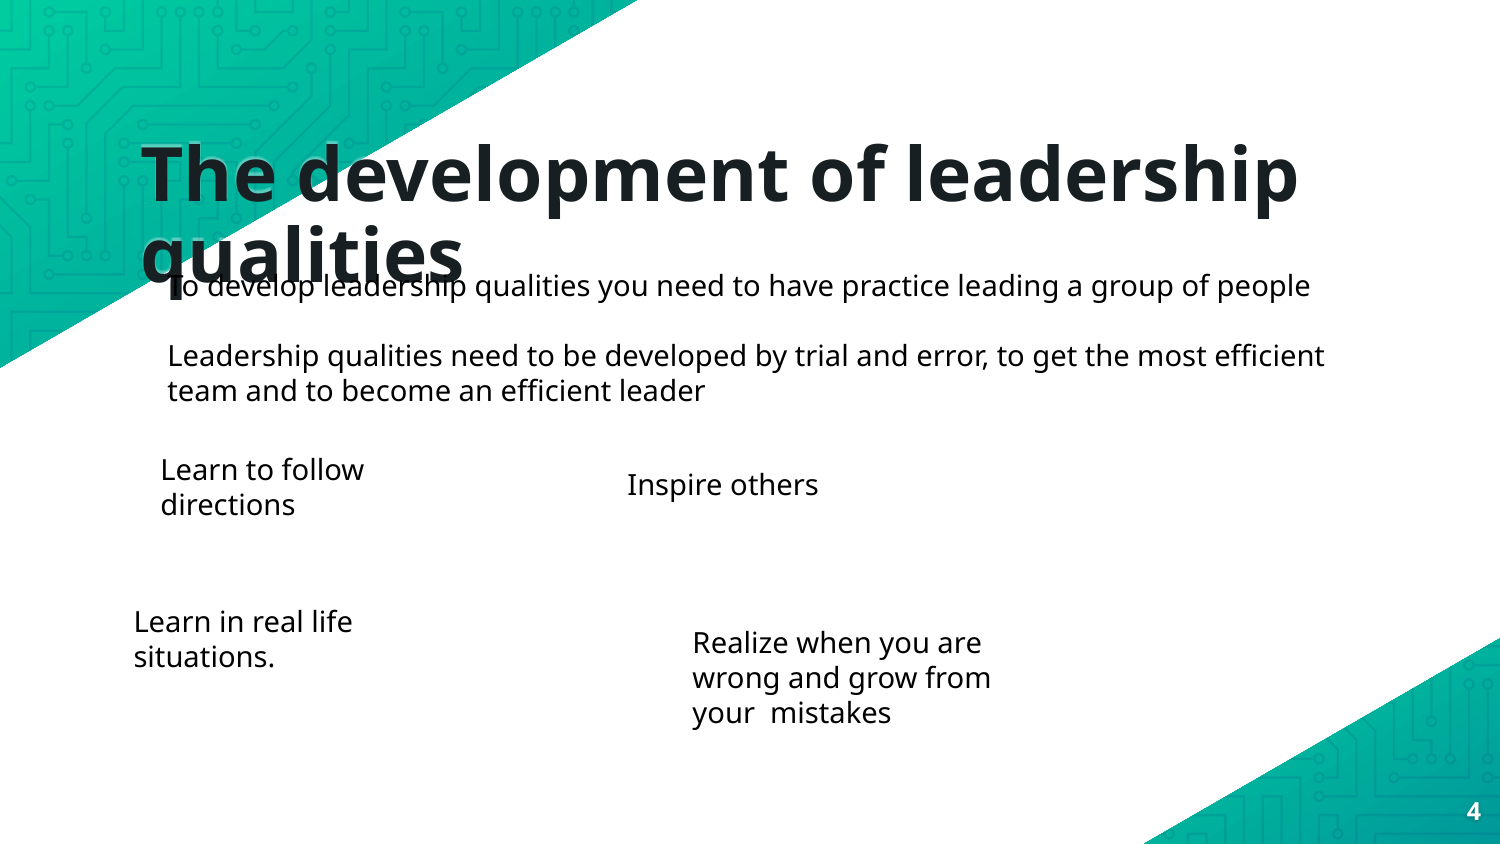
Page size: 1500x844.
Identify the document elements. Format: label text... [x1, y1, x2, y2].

title The development of leadership qualities [140, 137, 1464, 219]
text_box Learn to follow directions [145, 436, 494, 537]
text_box Realize when you are wrong and grow from your mistakes [677, 609, 1071, 745]
text_box Learn in real life situations. [118, 588, 409, 689]
slide_number ‹#› [1391, 779, 1482, 844]
text_box Inspire others [612, 451, 1500, 517]
text_box To develop leadership qualities you need to have practice leading a group of people Leadership qualities need to be developed by trial and error, to get the most efficient team and to become an efficient leader [152, 252, 1417, 422]
